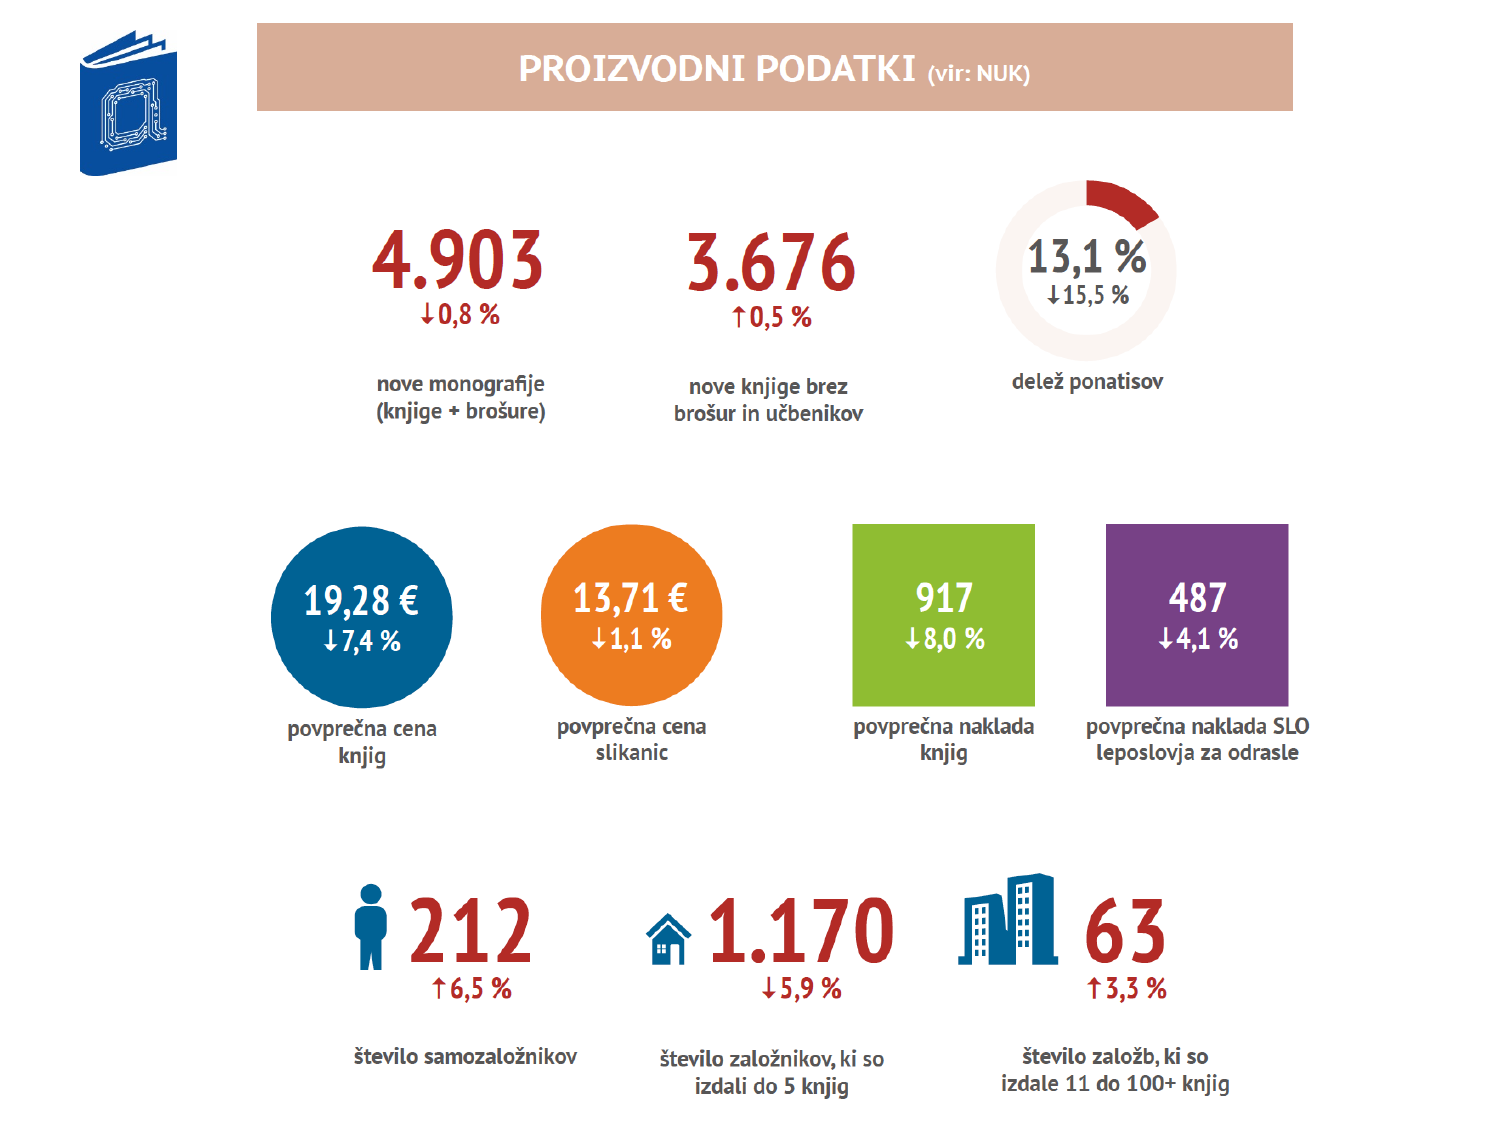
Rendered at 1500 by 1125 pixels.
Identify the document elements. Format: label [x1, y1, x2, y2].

picture [253, 18, 1312, 1107]
picture [80, 30, 177, 176]
